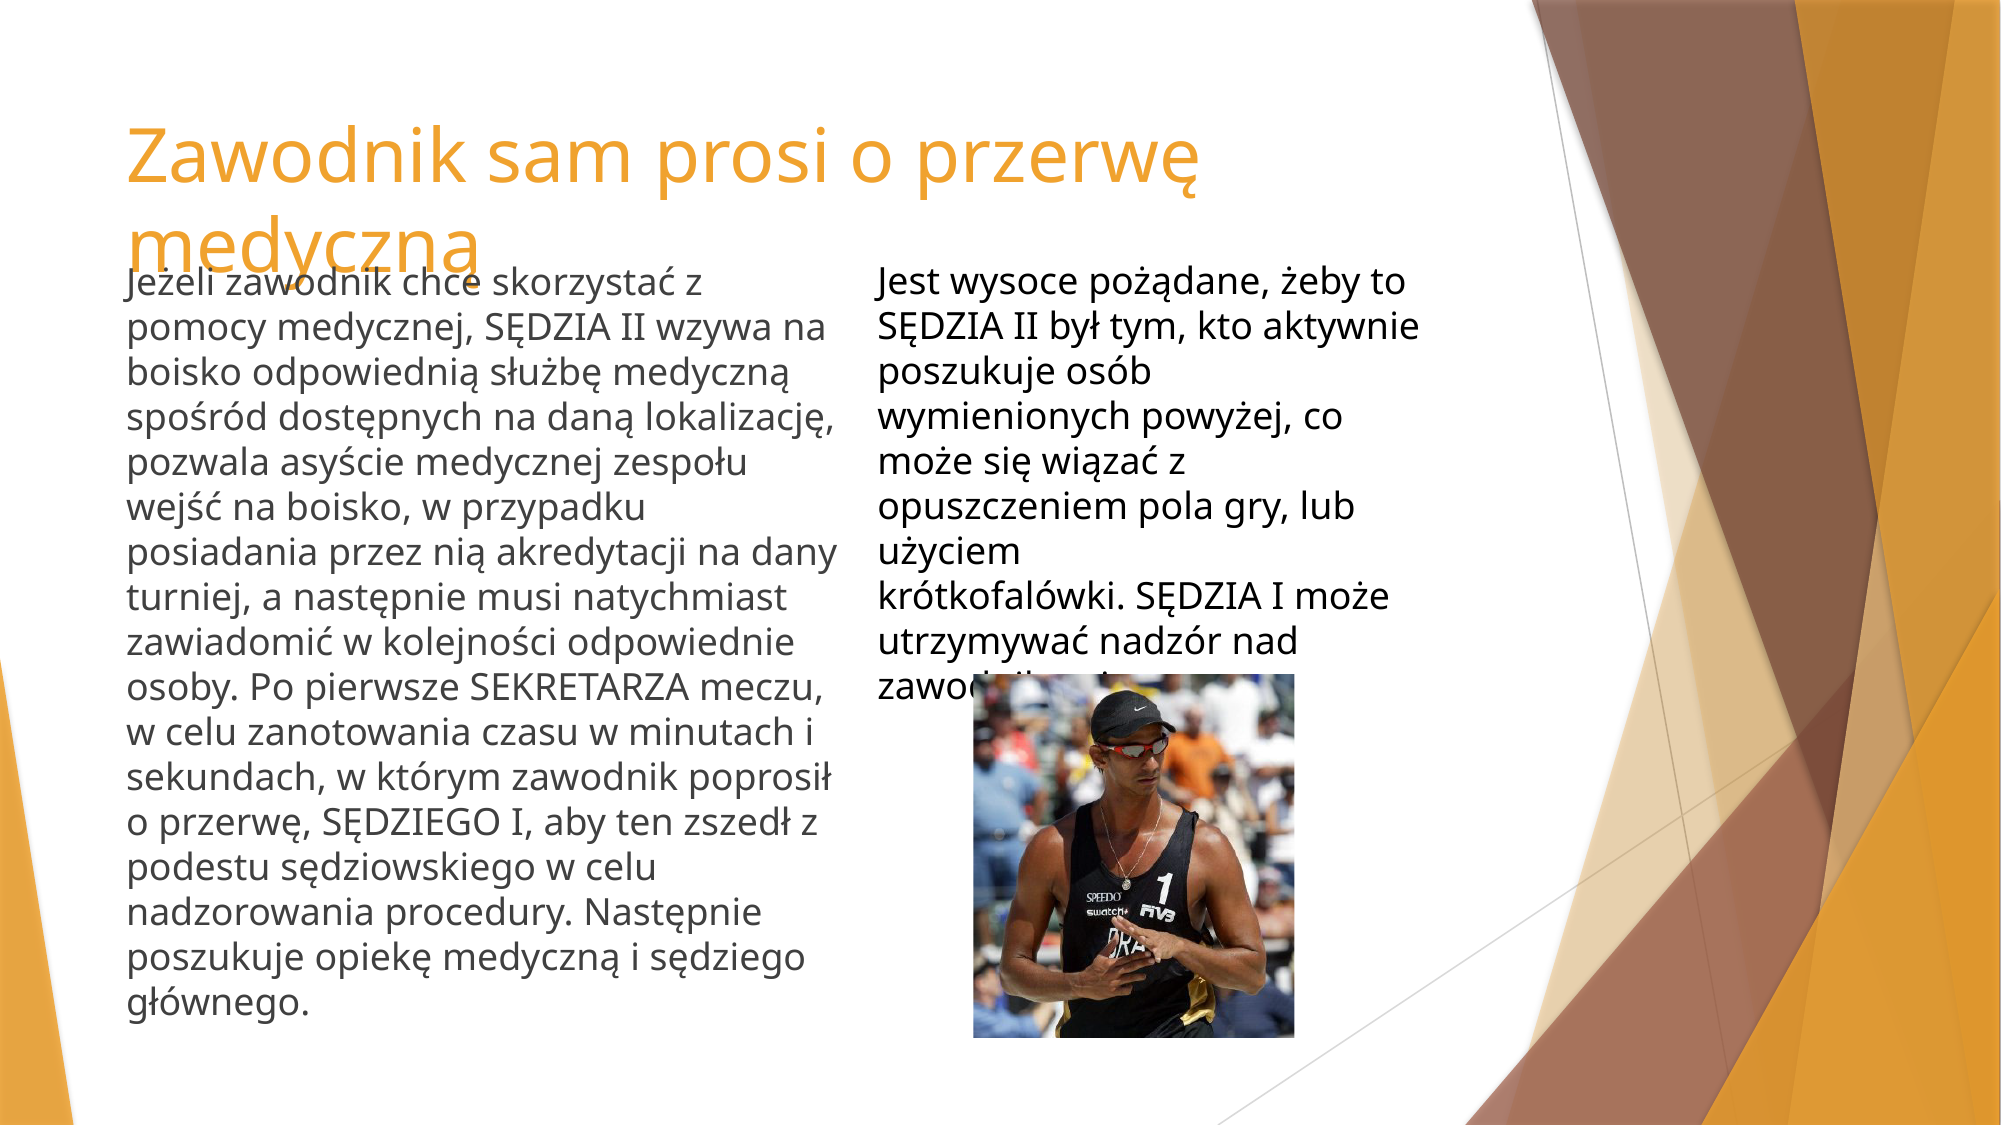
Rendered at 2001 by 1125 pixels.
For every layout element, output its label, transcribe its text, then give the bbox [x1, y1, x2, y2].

list Jeżeli zawodnik chce skorzystać z pomocy medycznej, SĘDZIA II wzywa na boisko odpowiednią służbę medyczną spośród dostępnych na daną lokalizację, pozwala asyście medycznej zespołu wejść na boisko, w przypadku posiadania przez nią akredytacji na dany turniej, a następnie musi natychmiast zawiadomić w kolejności odpowiednie osoby. Po pierwsze SEKRETARZA meczu, w celu zanotowania czasu w minutach i sekundach, w którym zawodnik poprosił o przerwę, SĘDZIEGO I, aby ten zszedł z podestu sędziowskiego w celu nadzorowania procedury. Następnie poszukuje opiekę medyczną i sędziego głównego. [111, 250, 863, 1038]
text_box Jest wysoce pożądane, żeby to SĘDZIA II był tym, kto aktywnie poszukuje osób wymienionych powyżej, co może się wiązać z opuszczeniem pola gry, lub użyciem krótkofalówki. SĘDZIA I może utrzymywać nadzór nad zawodnikami. [862, 250, 1442, 715]
title Zawodnik sam prosi o przerwę medyczną [111, 99, 1522, 317]
picture [972, 673, 1295, 1038]
